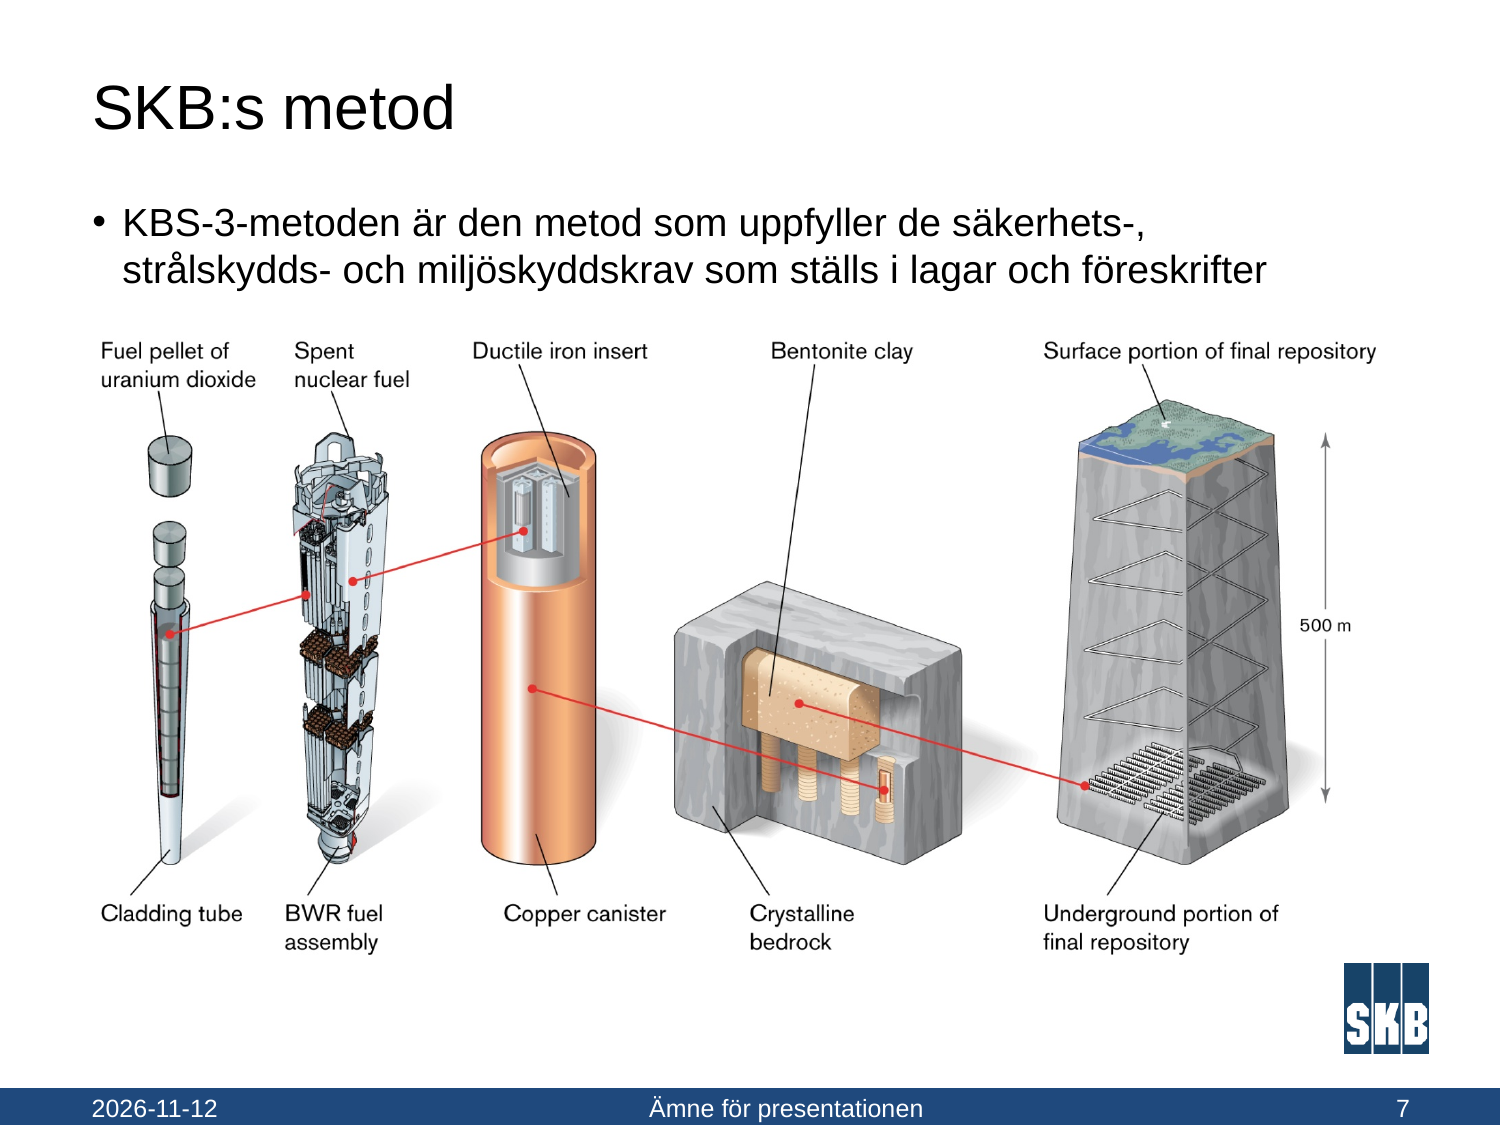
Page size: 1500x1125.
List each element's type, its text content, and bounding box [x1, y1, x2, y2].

text_box 2014-10-23 [76, 1084, 256, 1125]
text_box 7 [1277, 1085, 1425, 1125]
text_box Ämne för presentationen [549, 1084, 1025, 1125]
title SKB:s metod [77, 59, 1431, 155]
picture [100, 337, 1376, 955]
list KBS-3-metoden är den metod som uppfyller de säkerhets-, strålskydds- och miljöskyddskrav som ställs i lagar och föreskrifter [77, 189, 1329, 338]
picture [1344, 963, 1429, 1054]
